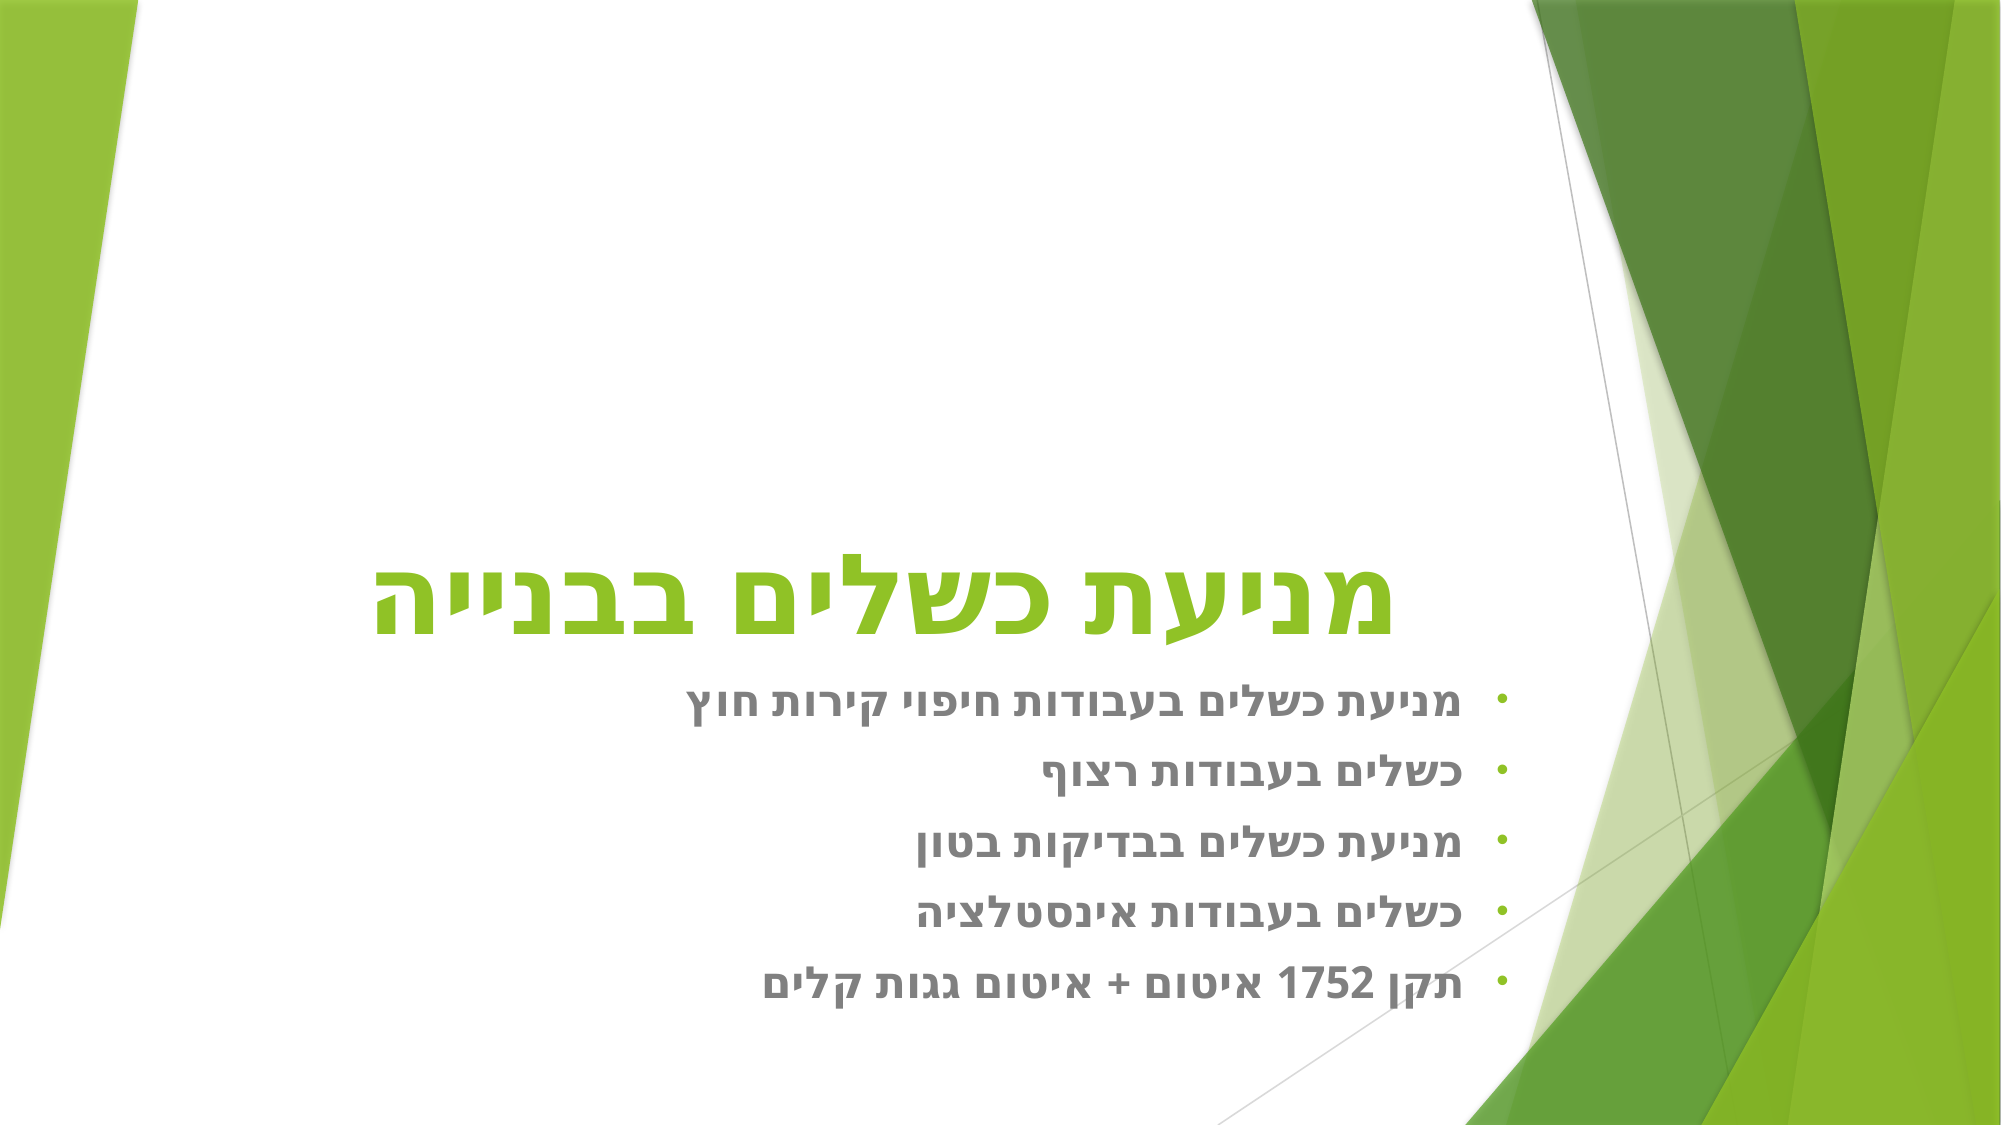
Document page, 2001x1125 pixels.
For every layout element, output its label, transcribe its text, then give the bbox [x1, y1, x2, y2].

title מניעת כשלים בבנייה [247, 394, 1522, 664]
subtitle מניעת כשלים בעבודות חיפוי קירות חוץ כשלים בעבודות רצוף מניעת כשלים בבדיקות בטון כשלים בעבודות אינסטלציה תקן 1752 איטום + איטום גגות קלים [247, 664, 1522, 1019]
